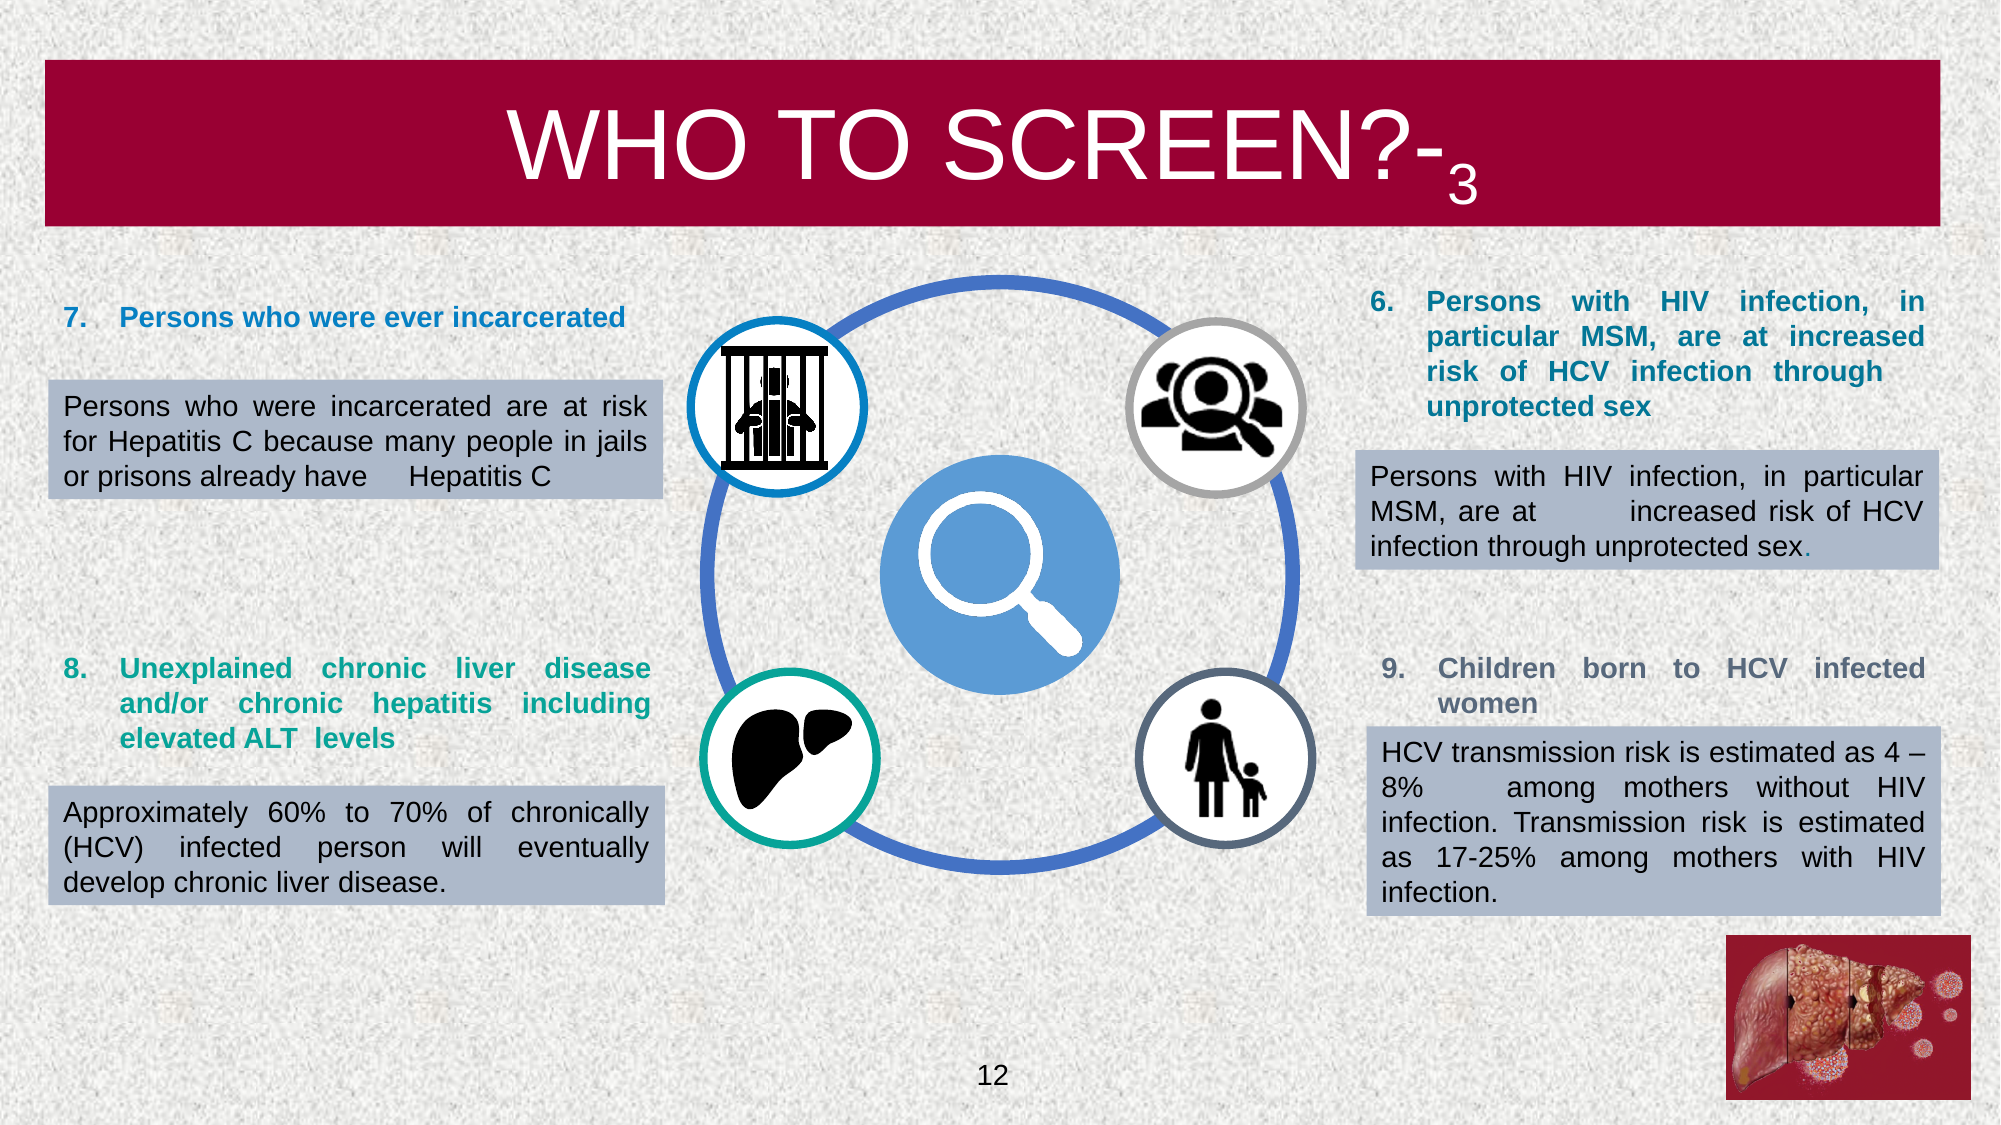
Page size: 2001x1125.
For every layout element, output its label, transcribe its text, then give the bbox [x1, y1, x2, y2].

text_box 12 [767, 1048, 1218, 1109]
text_box [689, 367, 699, 447]
text_box WHO TO SCREEN?-3 [45, 59, 1941, 227]
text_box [48, 290, 664, 501]
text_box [1138, 671, 1313, 845]
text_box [1366, 641, 1942, 919]
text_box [48, 641, 667, 919]
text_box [699, 274, 1300, 875]
text_box [1300, 383, 1304, 433]
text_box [1355, 274, 1941, 587]
picture [0, 0, 2001, 1125]
